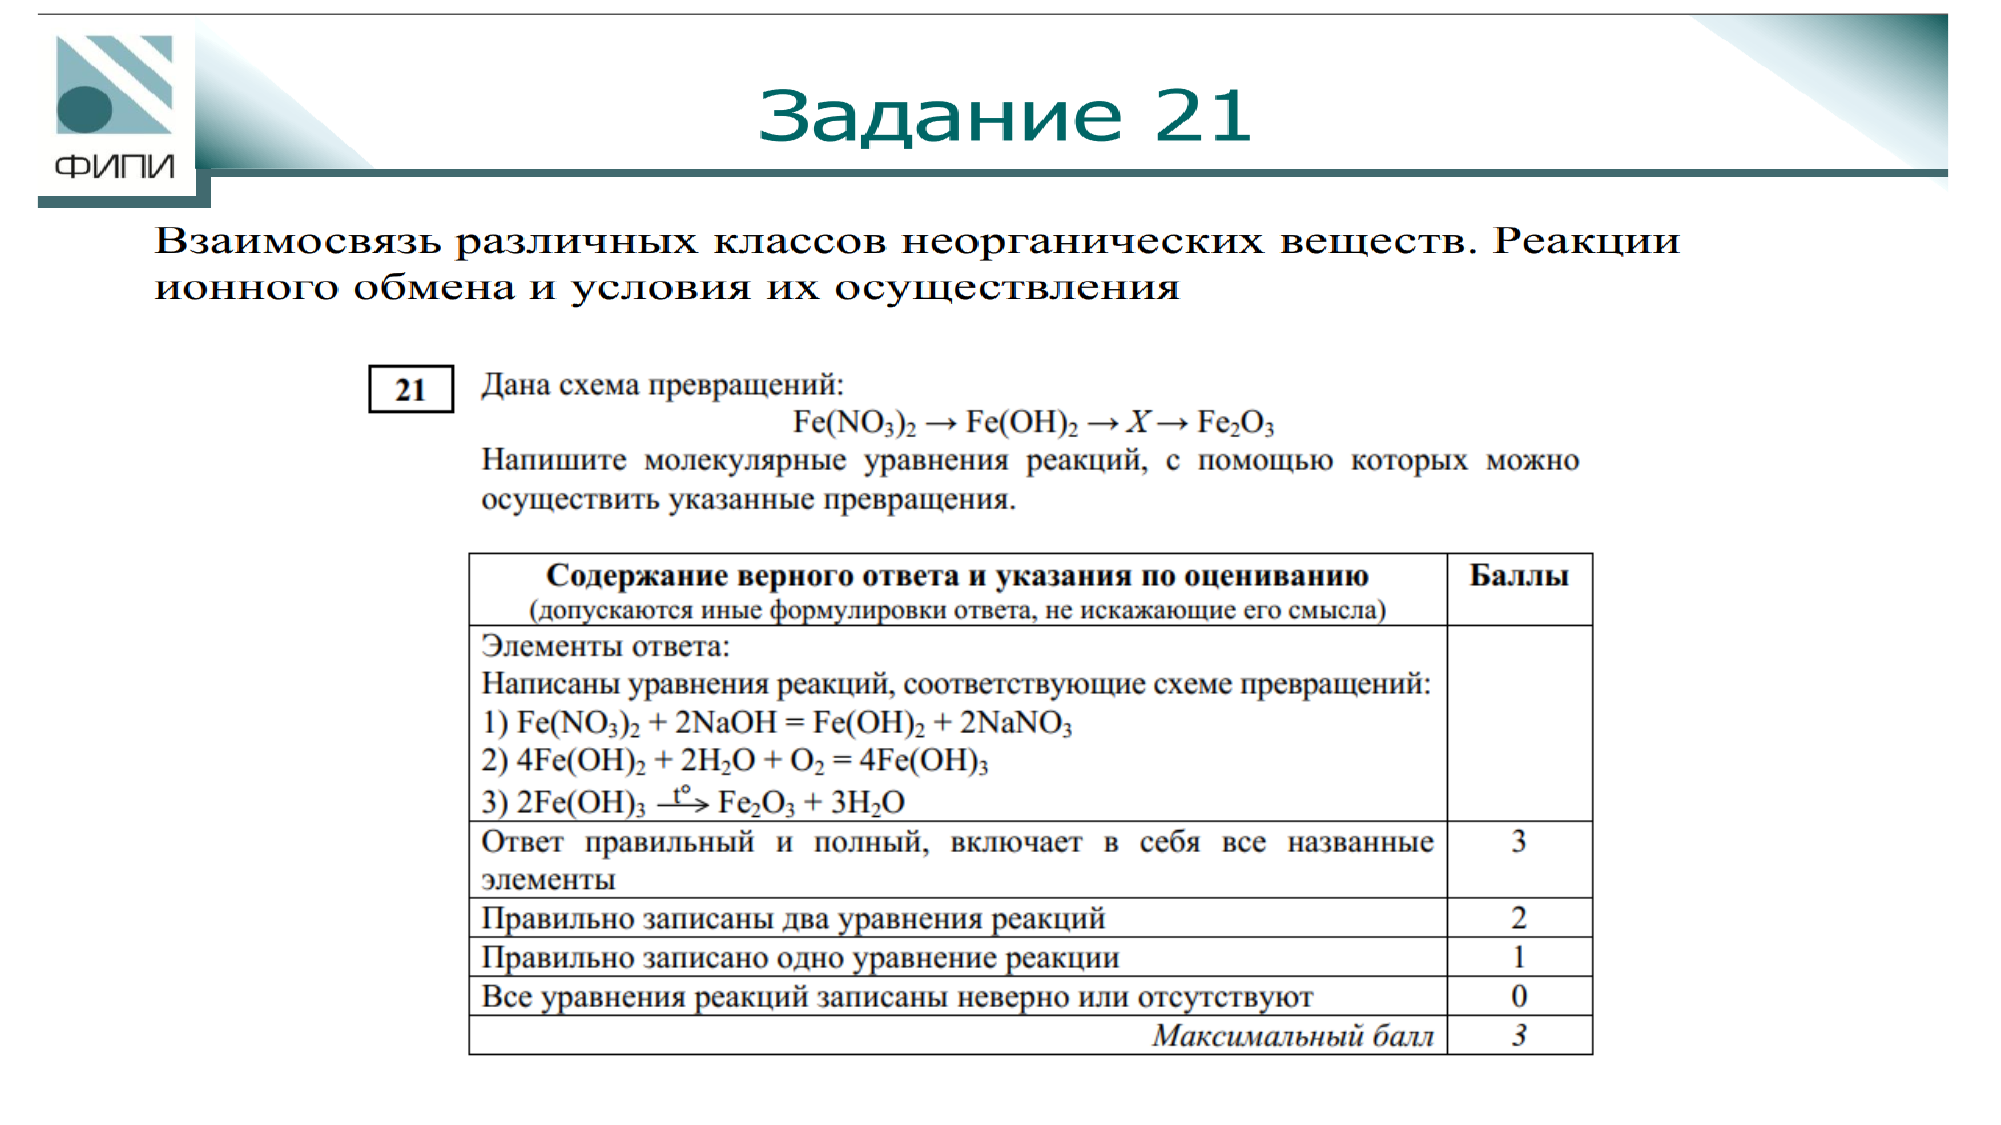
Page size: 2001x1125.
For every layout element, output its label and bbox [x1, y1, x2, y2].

picture [339, 329, 1647, 1079]
picture [37, 13, 1949, 312]
